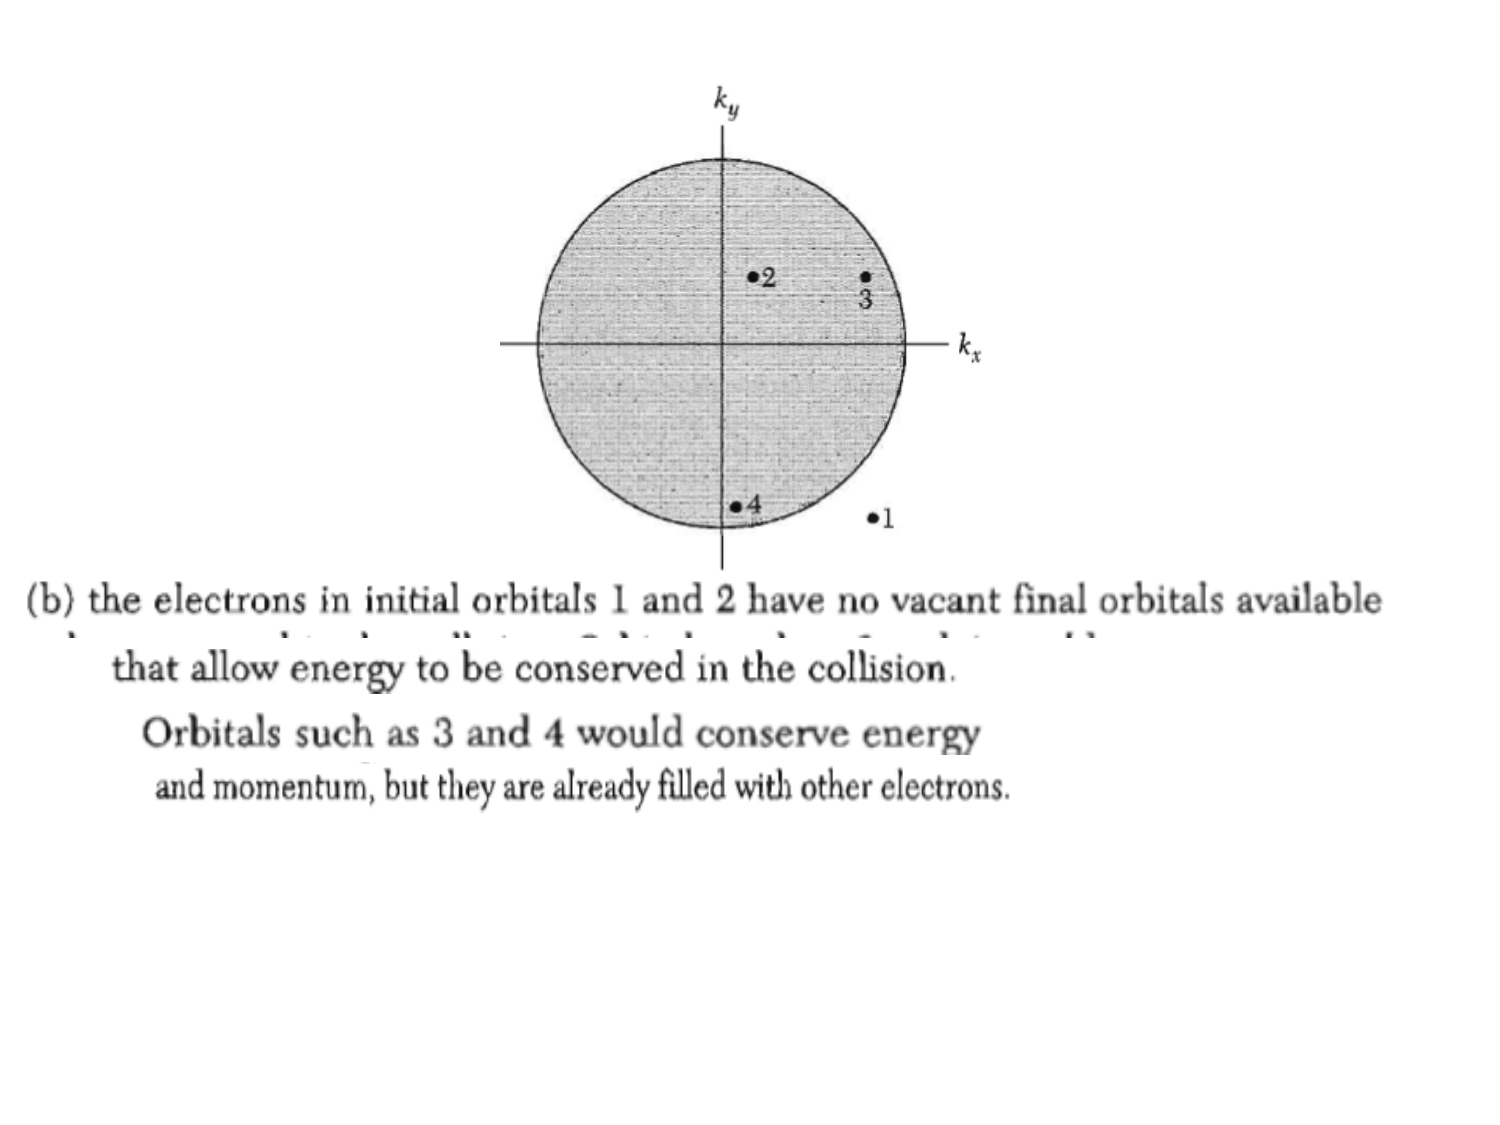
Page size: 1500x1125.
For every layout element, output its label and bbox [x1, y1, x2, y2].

picture [137, 711, 988, 755]
picture [149, 762, 1013, 813]
picture [25, 62, 1388, 638]
picture [99, 649, 963, 694]
